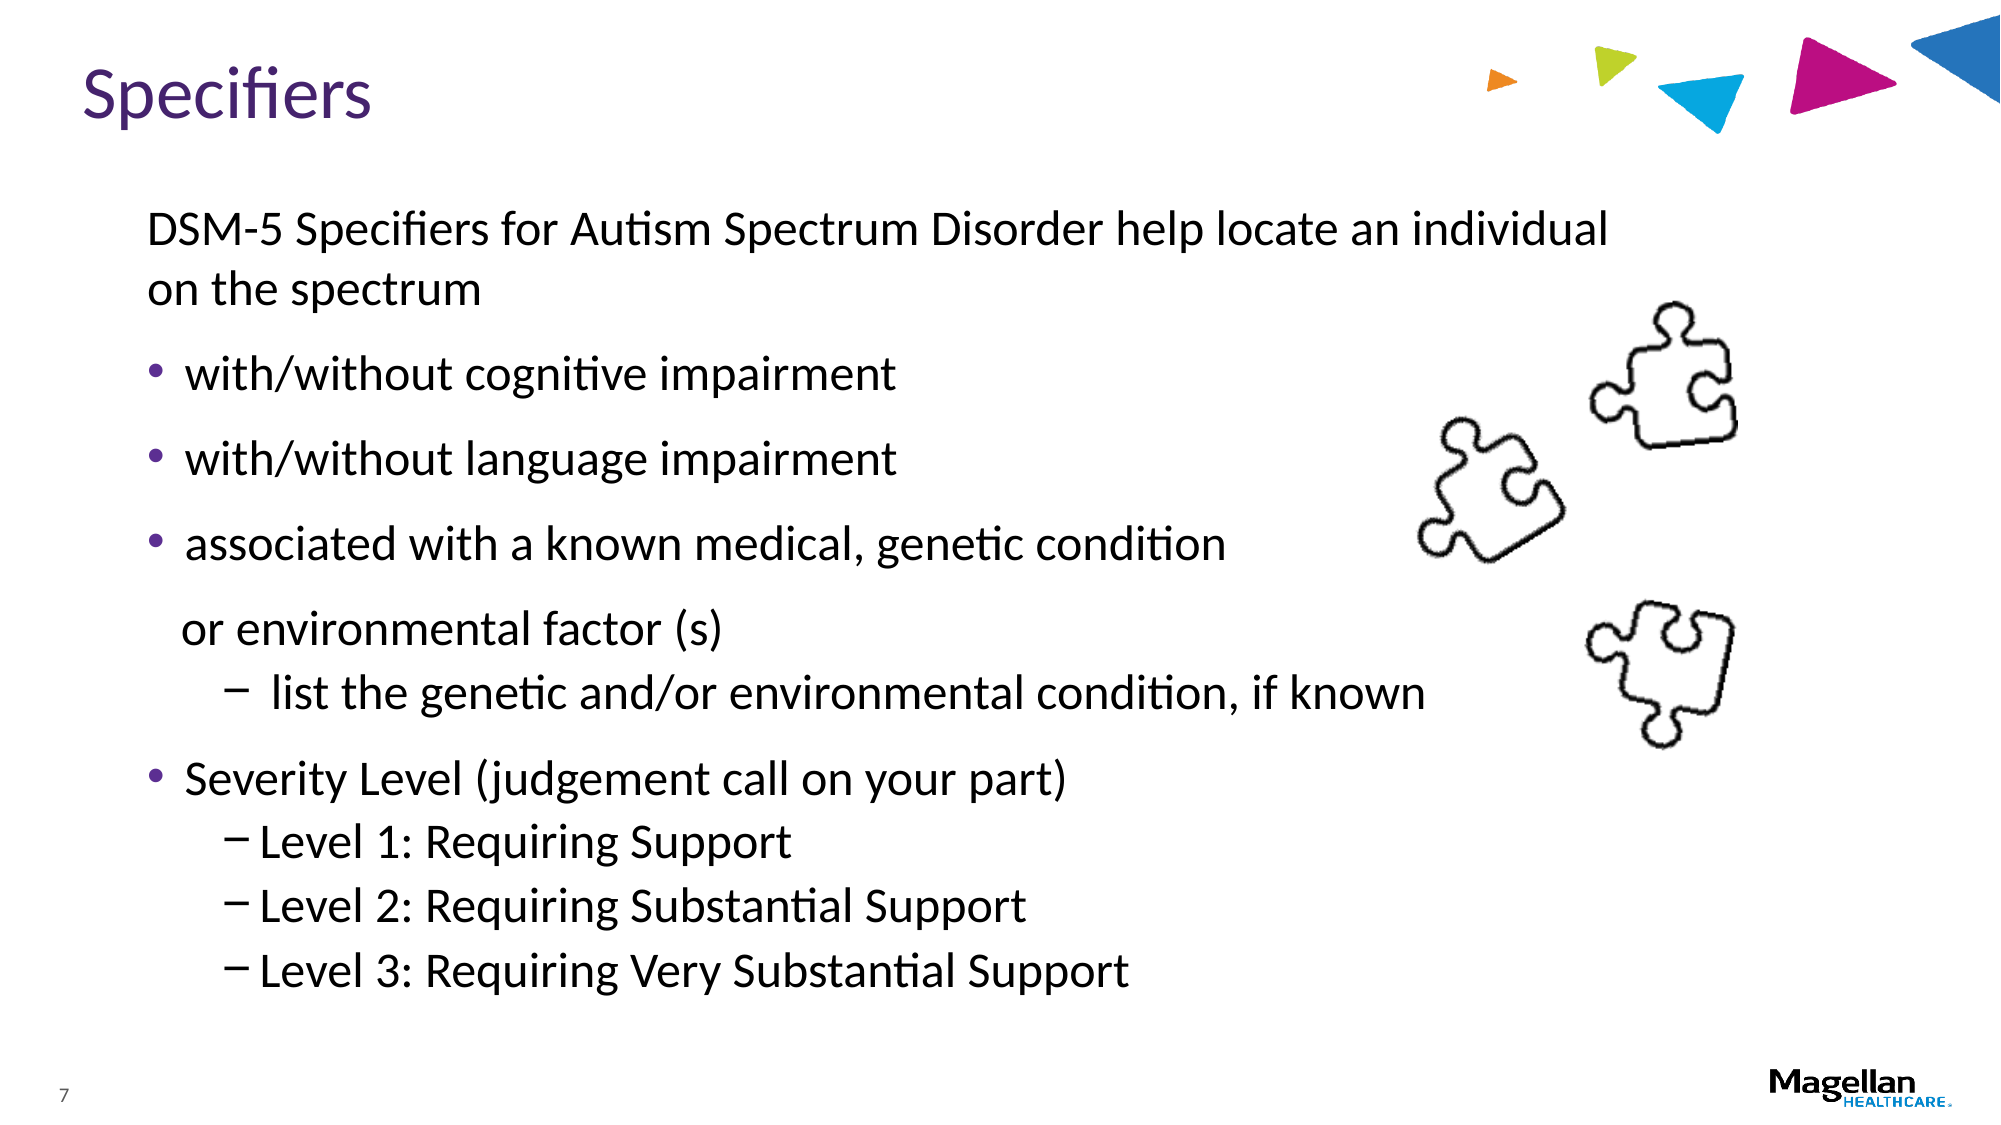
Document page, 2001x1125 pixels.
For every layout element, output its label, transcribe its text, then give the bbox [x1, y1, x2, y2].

picture [1770, 1069, 1952, 1107]
picture [1373, 395, 1570, 590]
list DSM-5 Specifiers for Autism Spectrum Disorder help locate an individual on the spectrum with/without cognitive impairment with/without language impairment associated with a known medical, genetic condition or environmental factor (s) list the genetic and/or environmental condition, if known Severity Level (judgement call on your part) Level 1: Requiring Support Level 2: Requiring Substantial Support Level 3: Requiring Very Substantial Support [132, 188, 1654, 1031]
title Specifiers [66, 26, 451, 164]
picture [1437, 0, 2000, 152]
picture [1581, 298, 1738, 457]
slide_number 7 [43, 1054, 132, 1115]
picture [1569, 591, 1738, 760]
